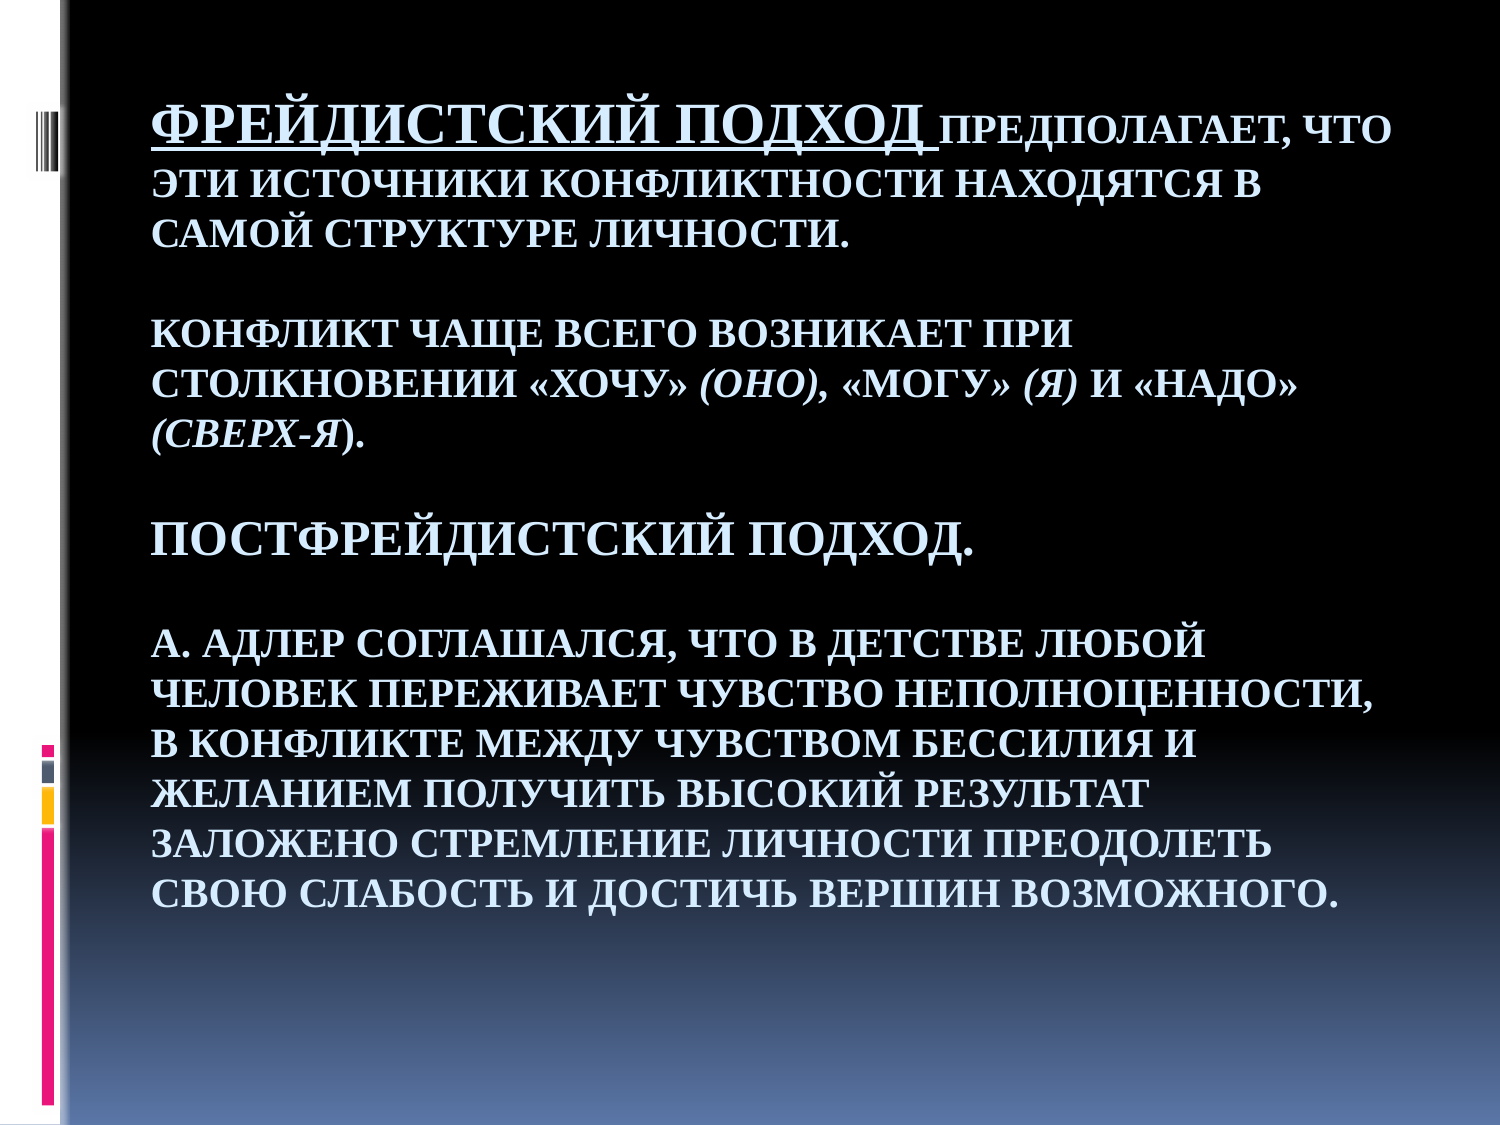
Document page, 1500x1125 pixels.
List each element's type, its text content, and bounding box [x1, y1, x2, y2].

title Фрейдистский подход предполагает, что эти источники конфликтности находятся в самой структуре личности. Конфликт чаще всего возникает при столкновении «хочу» (Оно), «могу» (Я) и «надо» (Сверх-Я). Постфрейдистский подход. А. АДЛЕР соглашался, что в детстве любой человек переживает чувство неполноценности, В конфликте между чувством бессилия и желанием получить высокий результат заложено стремление личности преодолеть свою слабость и достичь вершин возможного. [135, 78, 1411, 1071]
